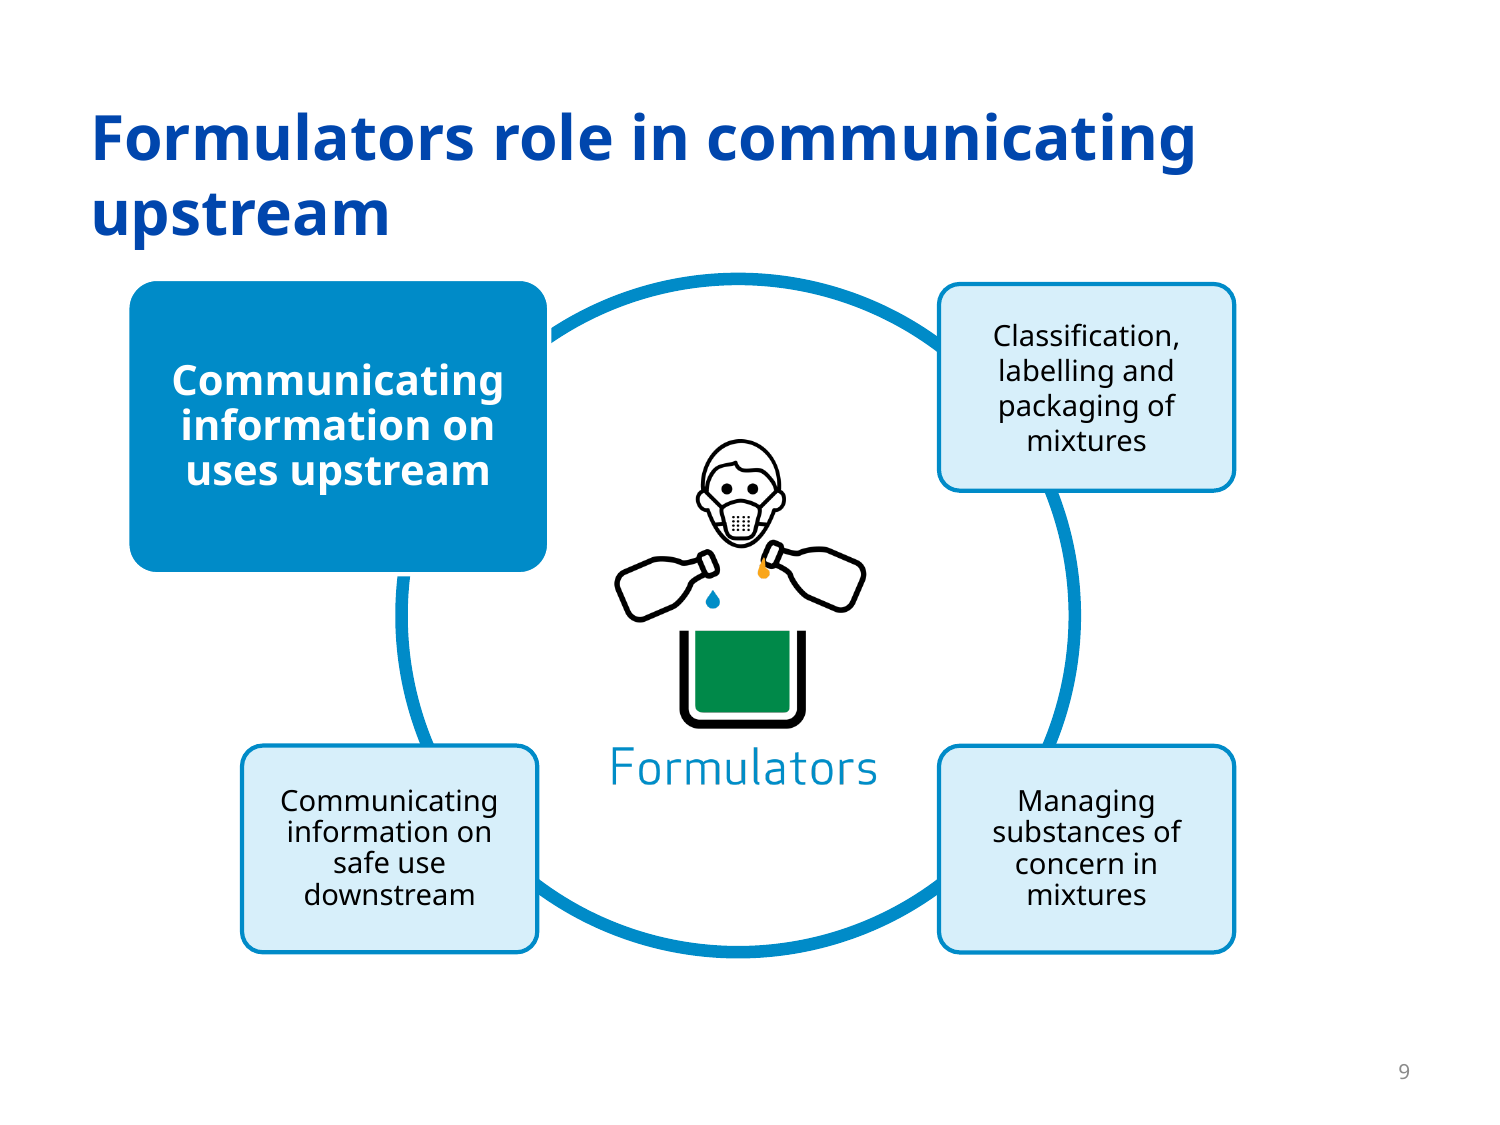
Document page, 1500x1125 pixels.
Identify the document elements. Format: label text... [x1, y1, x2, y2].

text_box Communicating information on uses upstream [127, 278, 550, 575]
title Formulators role in communicating upstream [75, 79, 1425, 268]
slide_number 9 [1074, 1042, 1425, 1103]
picture [608, 439, 880, 798]
text_box Classification, labelling and packaging of mixtures [938, 283, 1235, 491]
text_box [399, 276, 1077, 955]
text_box Managing substances of concern in mixtures [938, 745, 1235, 953]
text_box Communicating information on safe use downstream [242, 745, 538, 953]
